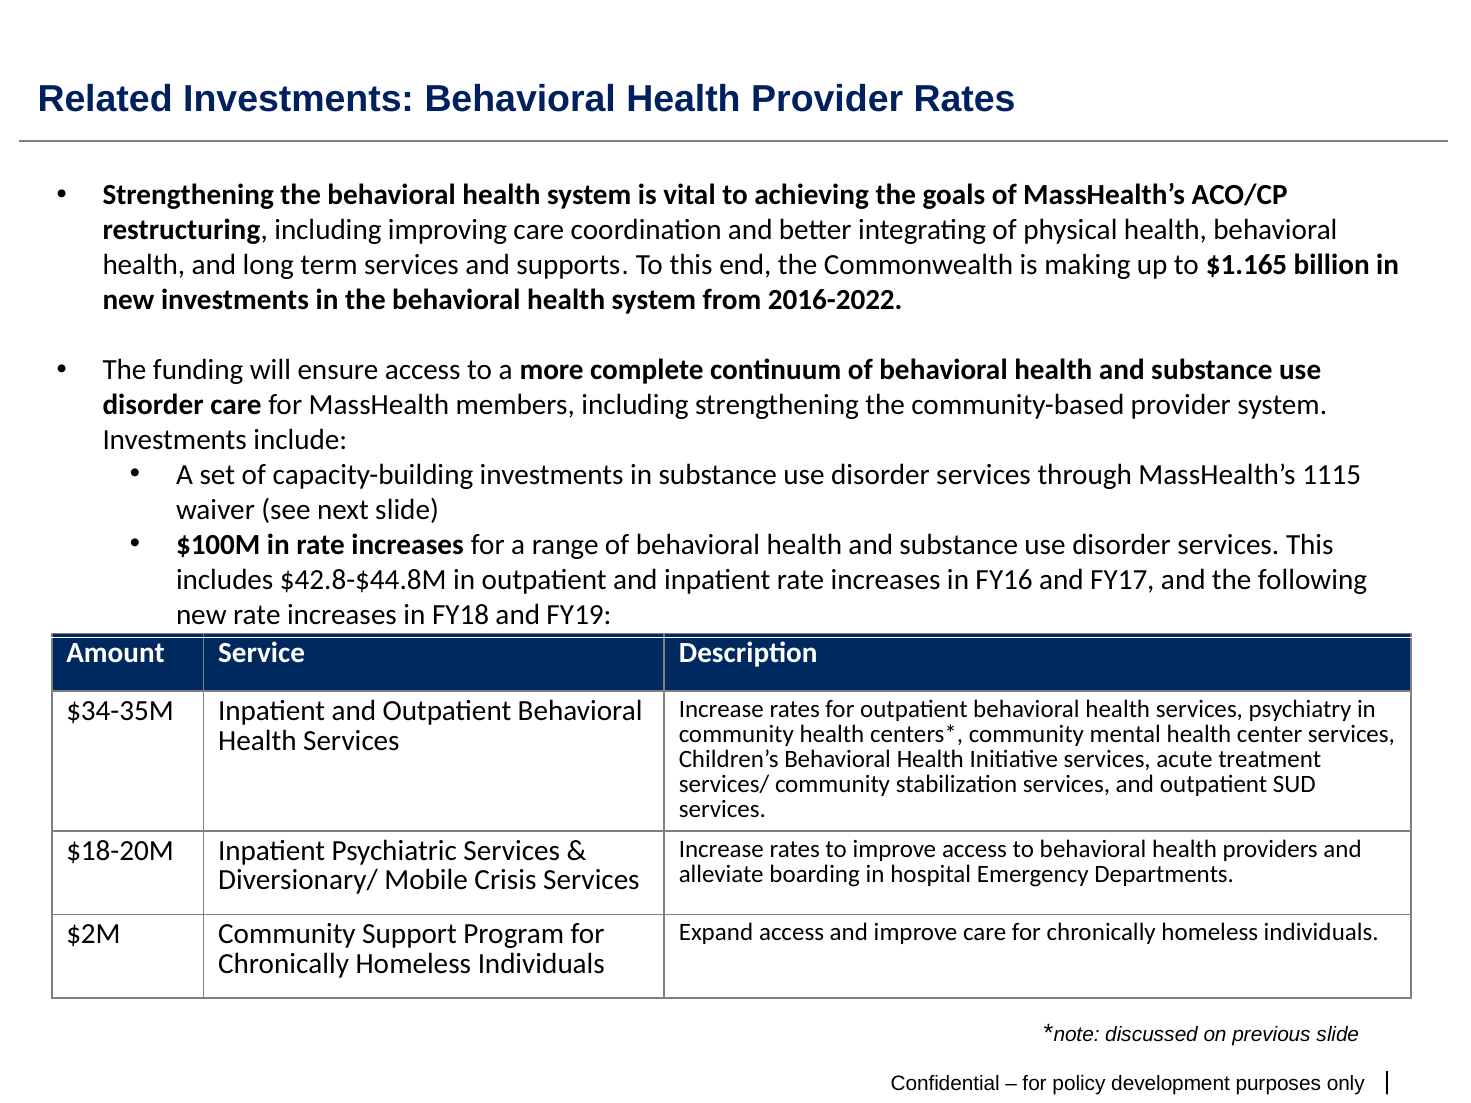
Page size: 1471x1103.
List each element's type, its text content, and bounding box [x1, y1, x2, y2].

table_cell Inpatient Psychiatric Services & Diversionary/ Mobile Crisis Services [204, 832, 663, 914]
table_header Amount [53, 638, 203, 690]
table_cell Increase rates to improve access to behavioral health providers and alleviate boarding in hospital Emergency Departments. [665, 832, 1410, 914]
table_header Description [665, 638, 1410, 690]
table_header Service [204, 638, 663, 690]
table_cell $2M [53, 915, 203, 997]
table_cell Community Support Program for Chronically Homeless Individuals [204, 915, 663, 997]
table_cell $18-20M [53, 832, 203, 914]
text_box *note: discussed on previous slide [1029, 1009, 1471, 1054]
table_cell Expand access and improve care for chronically homeless individuals. [665, 915, 1410, 997]
table_cell Inpatient and Outpatient Behavioral Health Services [204, 692, 663, 830]
text_box Related Investments: Behavioral Health Provider Rates [19, 73, 1433, 119]
text_box Strengthening the behavioral health system is vital to achieving the goals of MassHealth’s ACO/CP restructuring, including improving care coordination and better integrating of physical health, behavioral health, and long term services and supports. To this end, the Commonwealth is making up to $1.165 billion in new investments in the behavioral health system from 2016-2022. The funding will ensure access to a more complete continuum of behavioral health and substance use disorder care for MassHealth members, including strengthening the community-based provider system. Investments include: A set of capacity-building investments in substance use disorder services through MassHealth’s 1115 waiver (see next slide) $100M in rate increases for a range of behavioral health and substance use disorder services. This includes $42.8-$44.8M in outpatient and inpatient rate increases in FY16 and FY17, and the following new rate increases in FY18 and FY19: [41, 168, 1421, 638]
table_cell $34-35M [53, 692, 203, 830]
table_cell Increase rates for outpatient behavioral health services, psychiatry in community health centers*, community mental health center services, Children’s Behavioral Health Initiative services, acute treatment services/ community stabilization services, and outpatient SUD services. [665, 692, 1410, 830]
